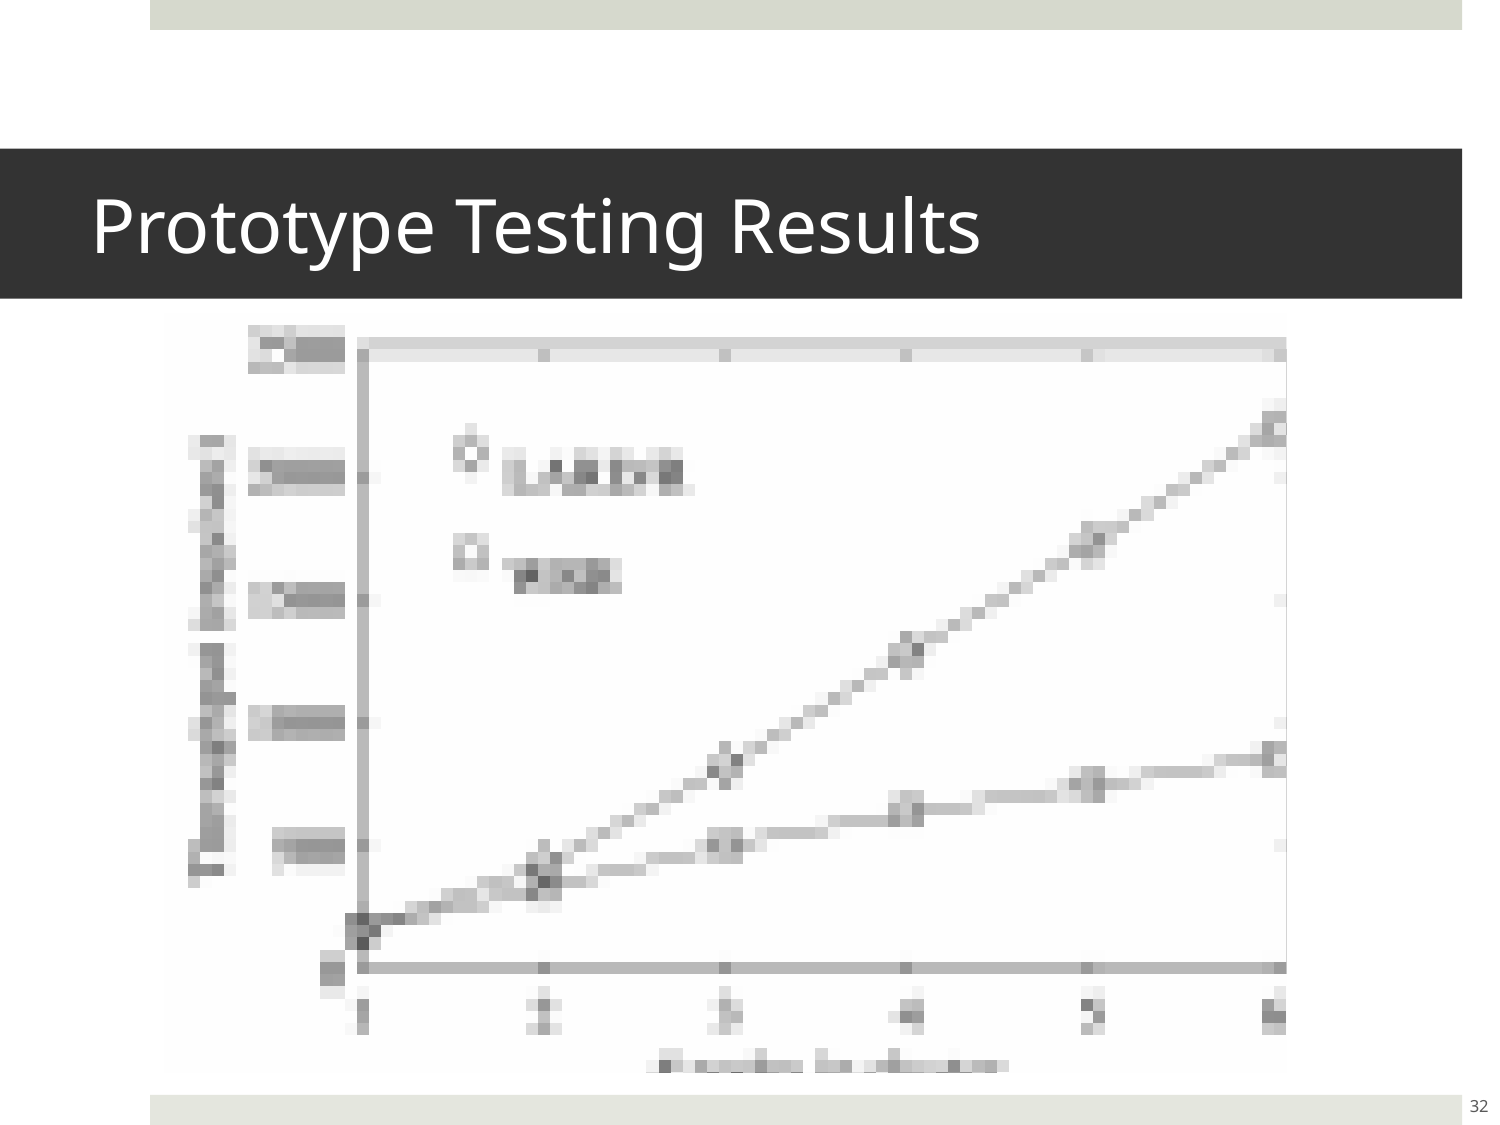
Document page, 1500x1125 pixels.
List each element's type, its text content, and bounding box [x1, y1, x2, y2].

slide_number 32 [1441, 1077, 1500, 1125]
picture [163, 313, 1288, 1074]
title Prototype Testing Results [0, 148, 1463, 299]
